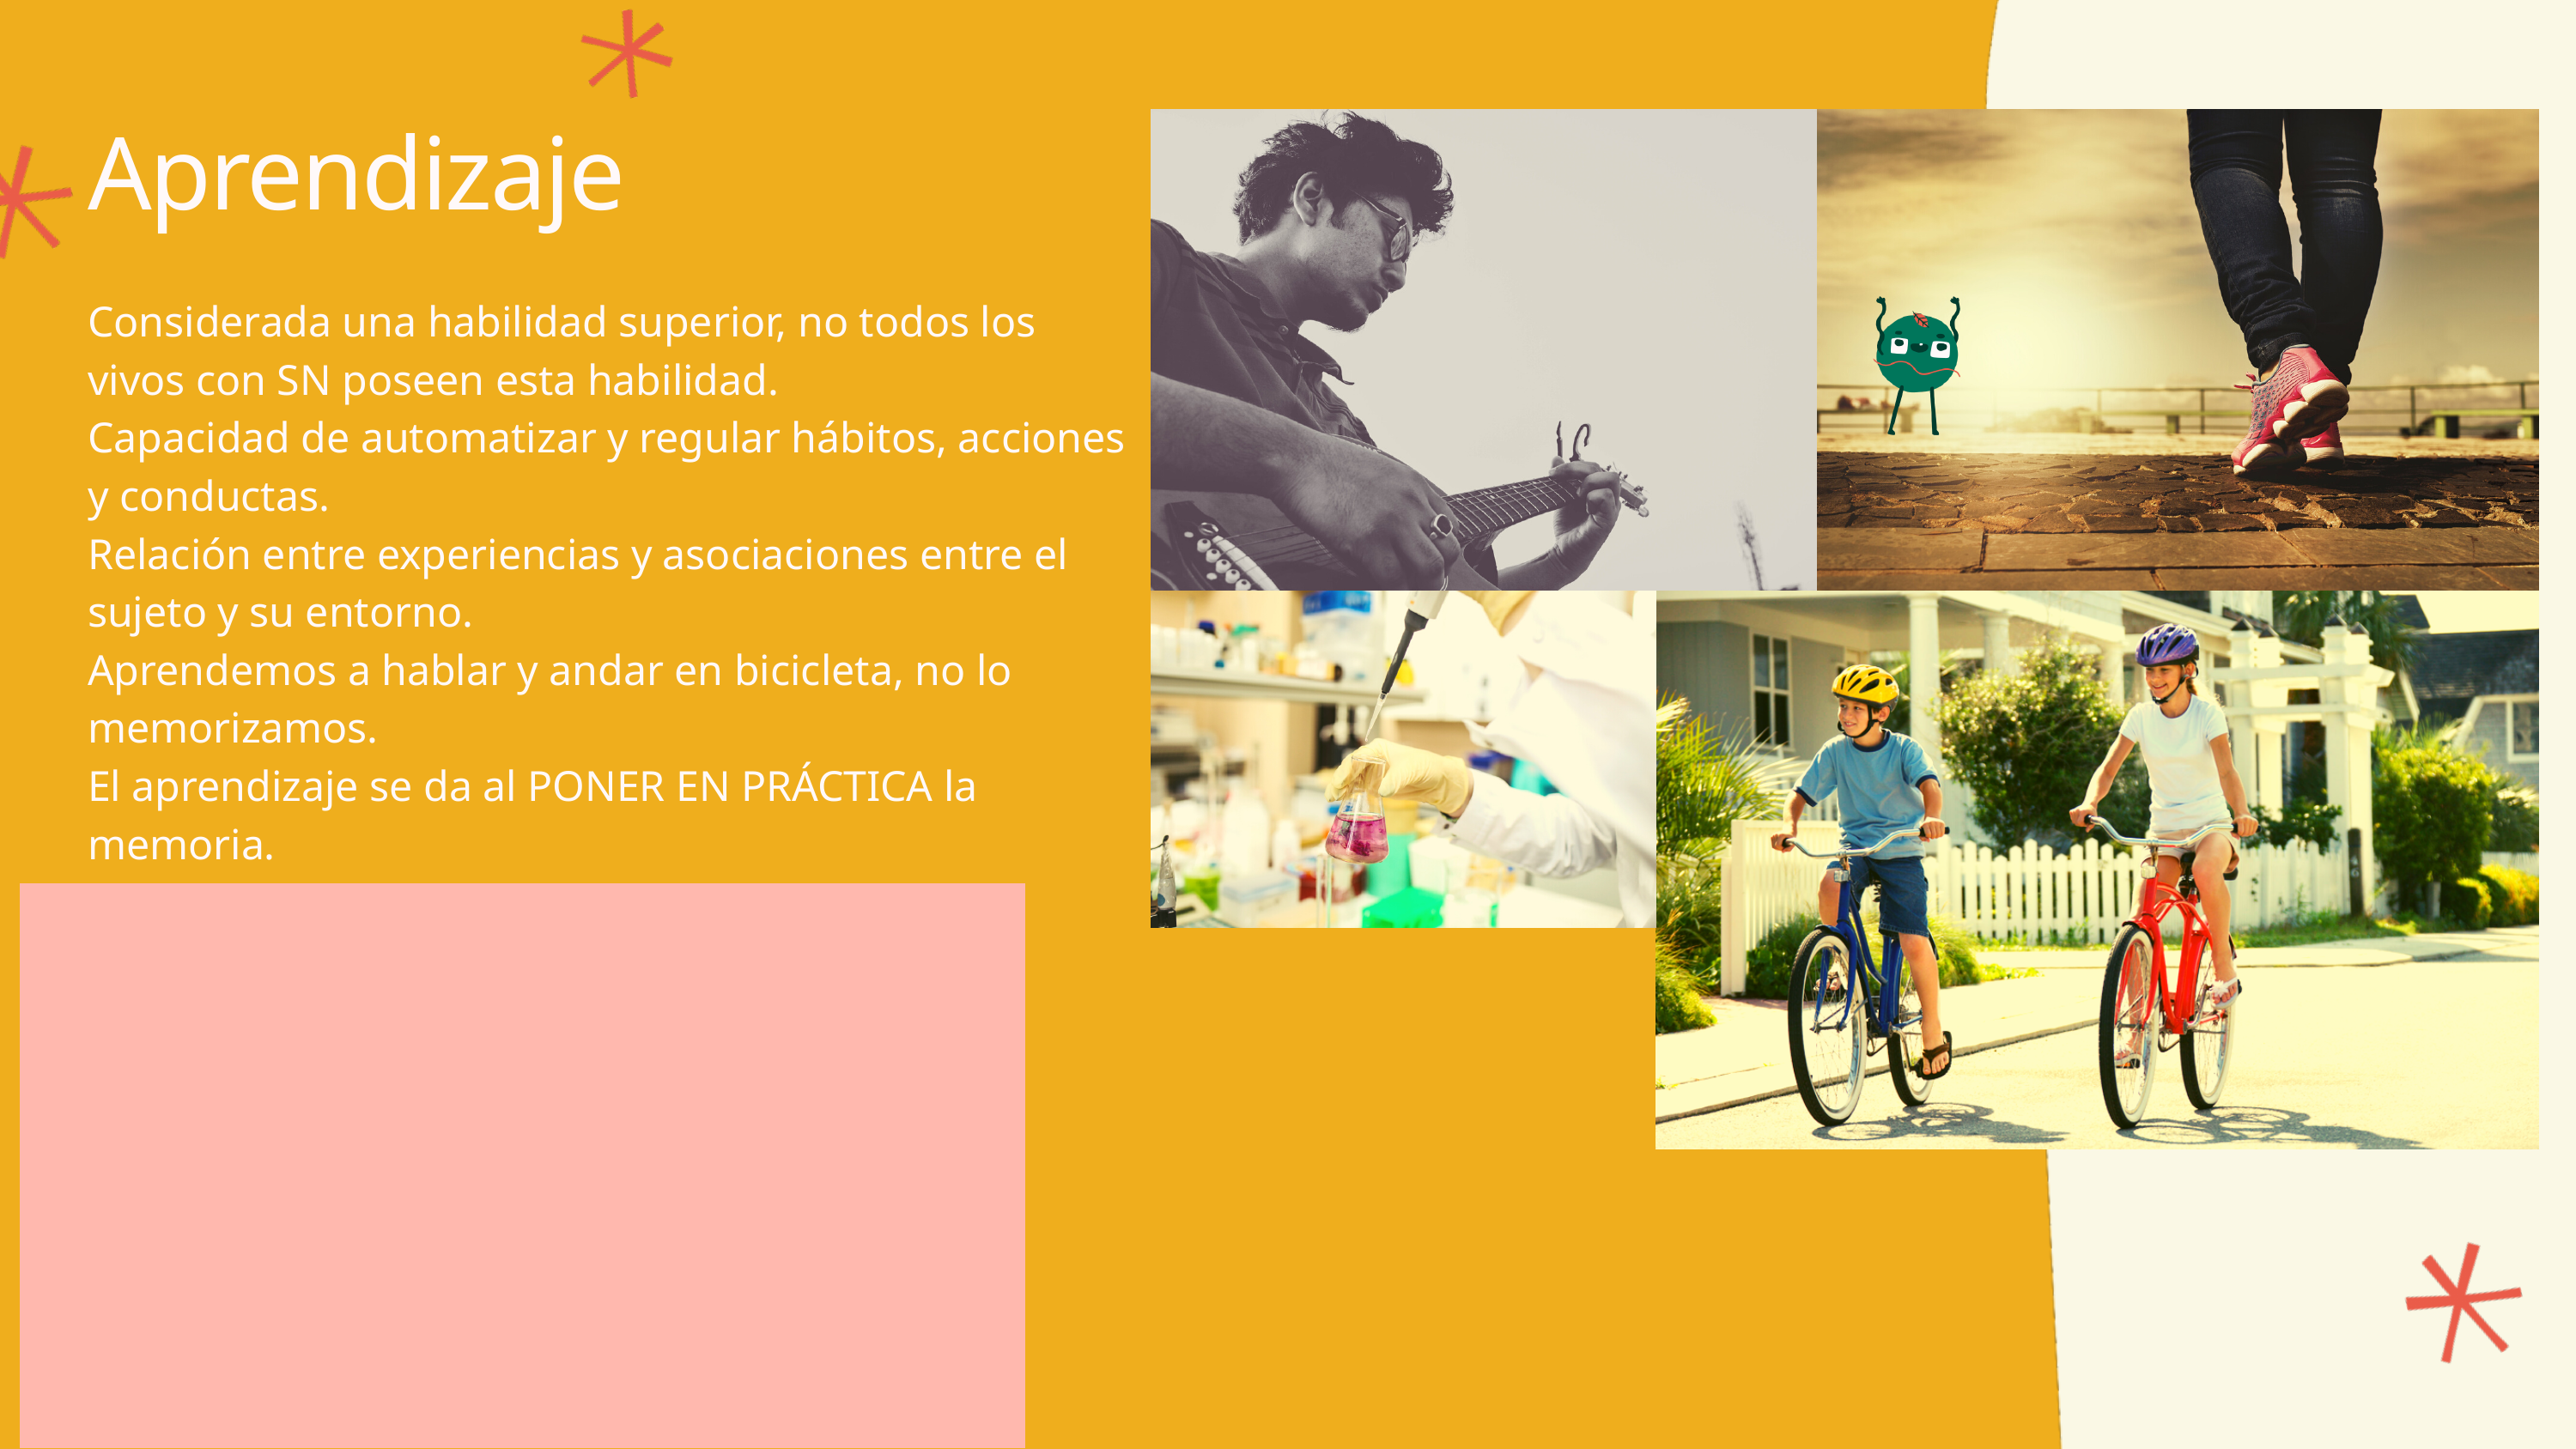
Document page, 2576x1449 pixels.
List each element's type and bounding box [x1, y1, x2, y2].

text_box [19, 882, 1025, 1449]
text_box [88, 109, 1142, 865]
picture [571, 1, 681, 109]
picture [1151, 0, 2576, 1449]
picture [0, 134, 88, 267]
